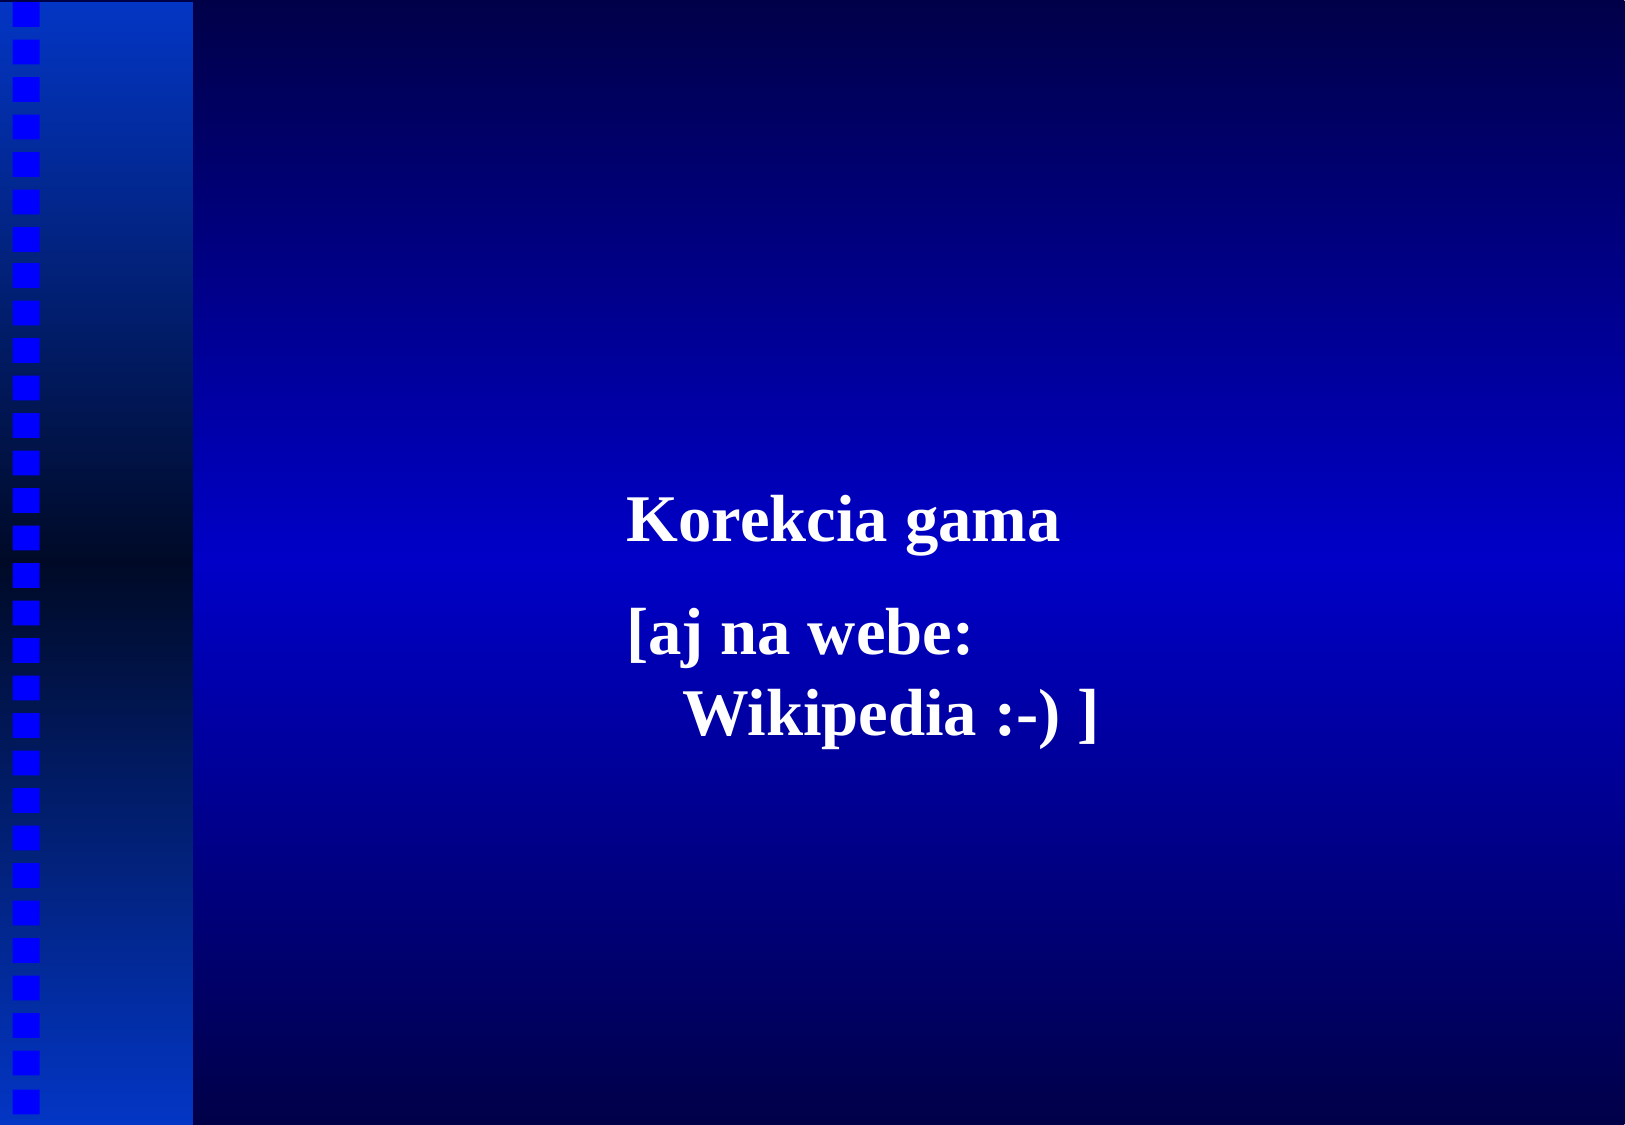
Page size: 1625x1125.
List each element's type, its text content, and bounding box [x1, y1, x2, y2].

text_box Korekcia gama [aj na webe: Wikipedia :-) ] [611, 467, 1167, 756]
